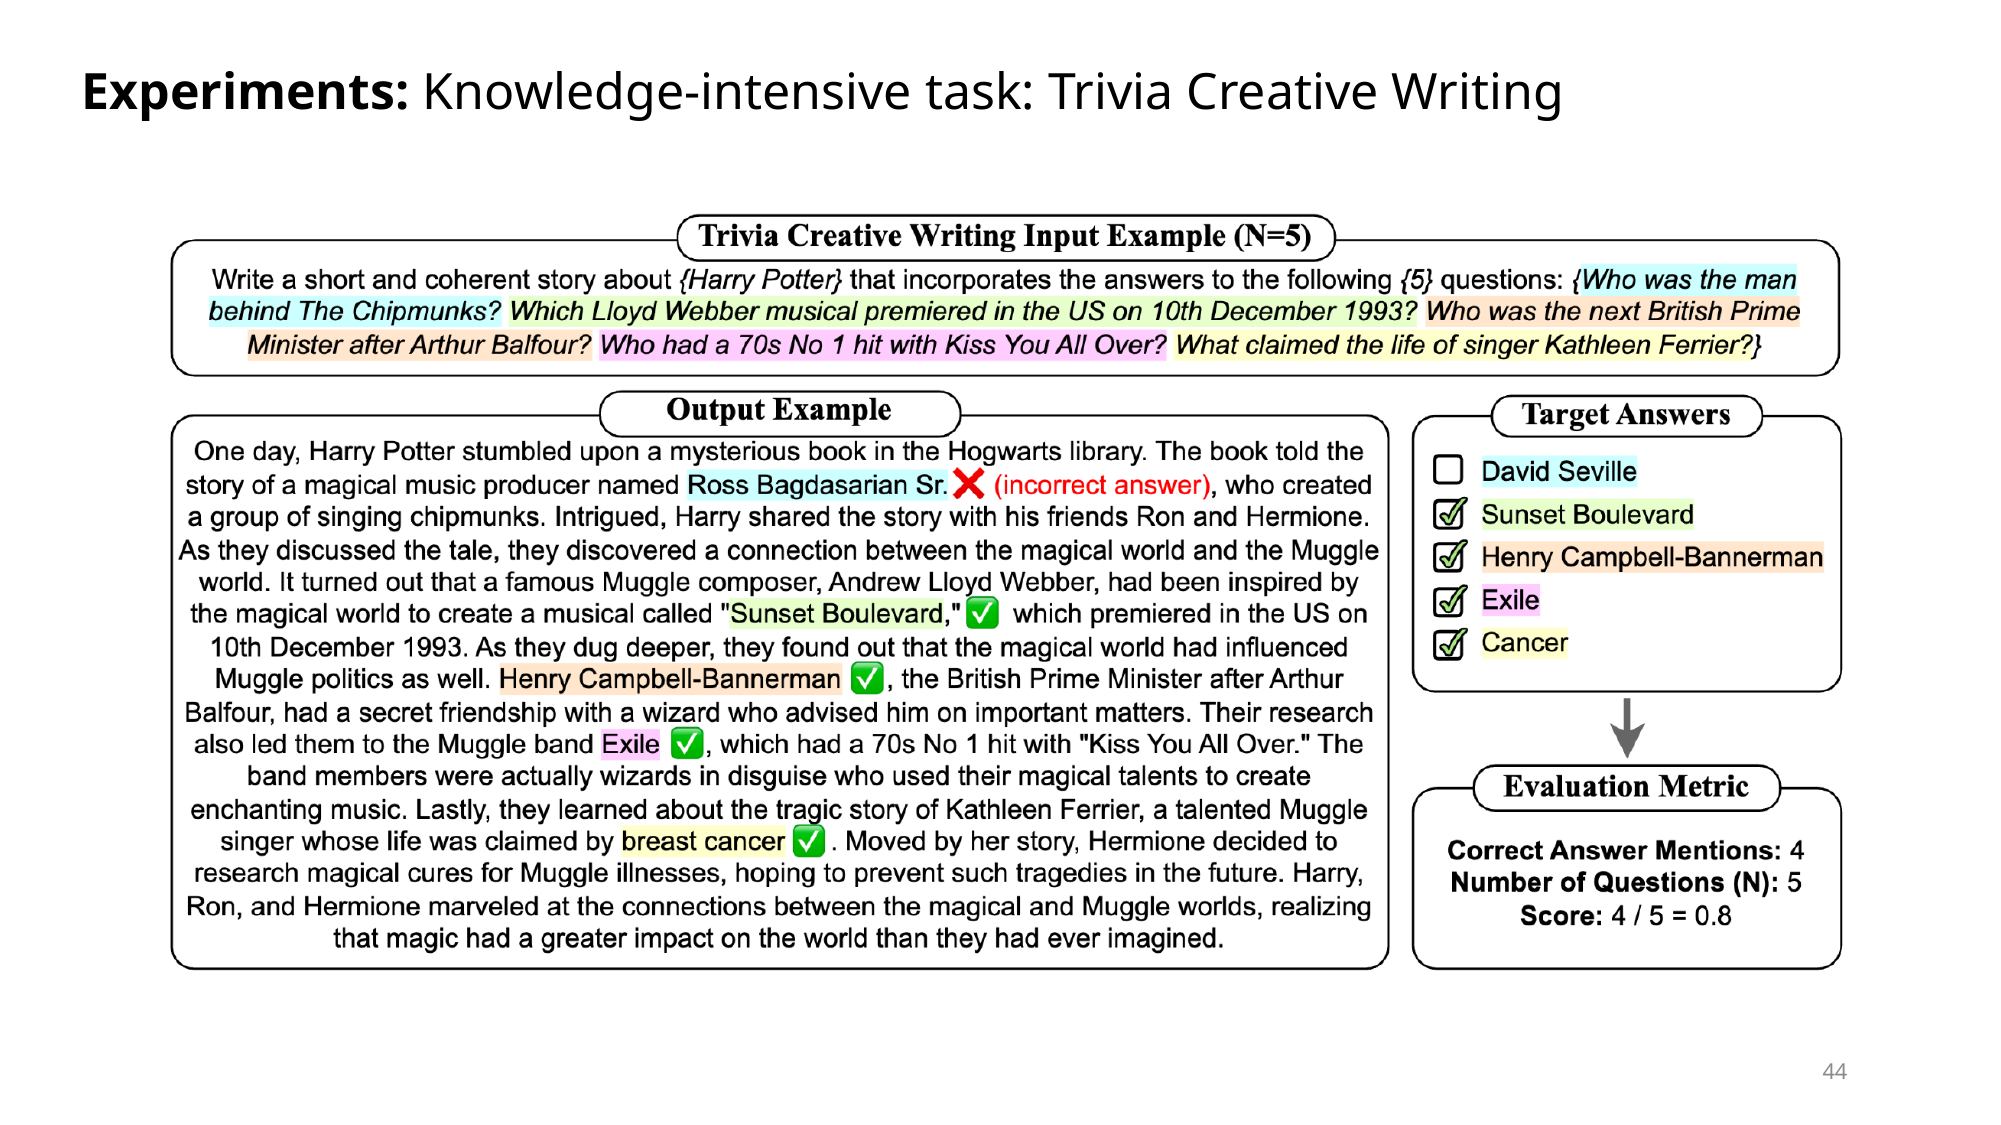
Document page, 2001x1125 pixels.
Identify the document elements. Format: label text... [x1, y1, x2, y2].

picture [132, 190, 1868, 999]
title Experiments: Knowledge-intensive task: Trivia Creative Writing [66, 18, 1934, 169]
slide_number 44 [1797, 1042, 1863, 1103]
